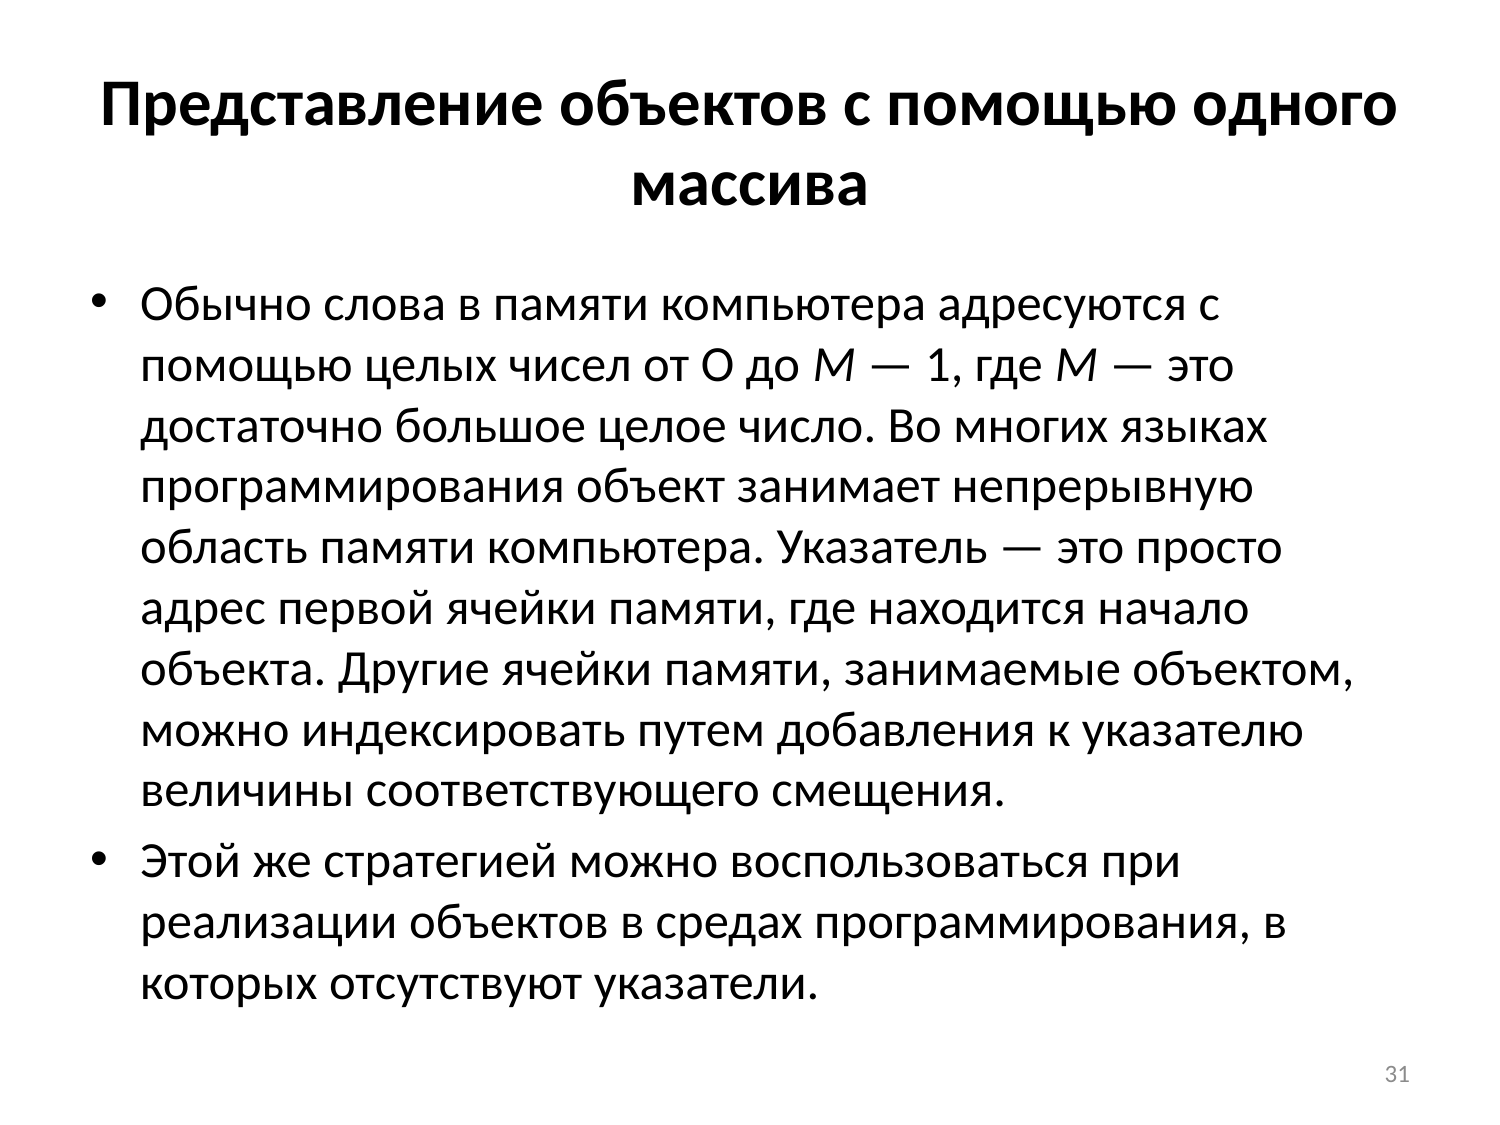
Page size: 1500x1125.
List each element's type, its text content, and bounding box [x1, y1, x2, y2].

title Представление объектов с помощью одного массива [75, 45, 1425, 233]
slide_number 31 [1074, 1042, 1425, 1103]
list Обычно слова в памяти компьютера адресуются с помощью целых чисел от О до М — 1, где М — это достаточно большое целое число. Во многих языках программирования объект занимает непрерывную область памяти компьютера. Указатель — это просто адрес первой ячейки памяти, где находится начало объекта. Другие ячейки памяти, занимаемые объектом, можно индексировать путем добавления к указателю величины соответствующего смещения. Этой же стратегией можно воспользоваться при реализации объектов в средах программирования, в которых отсутствуют указатели. [75, 262, 1425, 1032]
